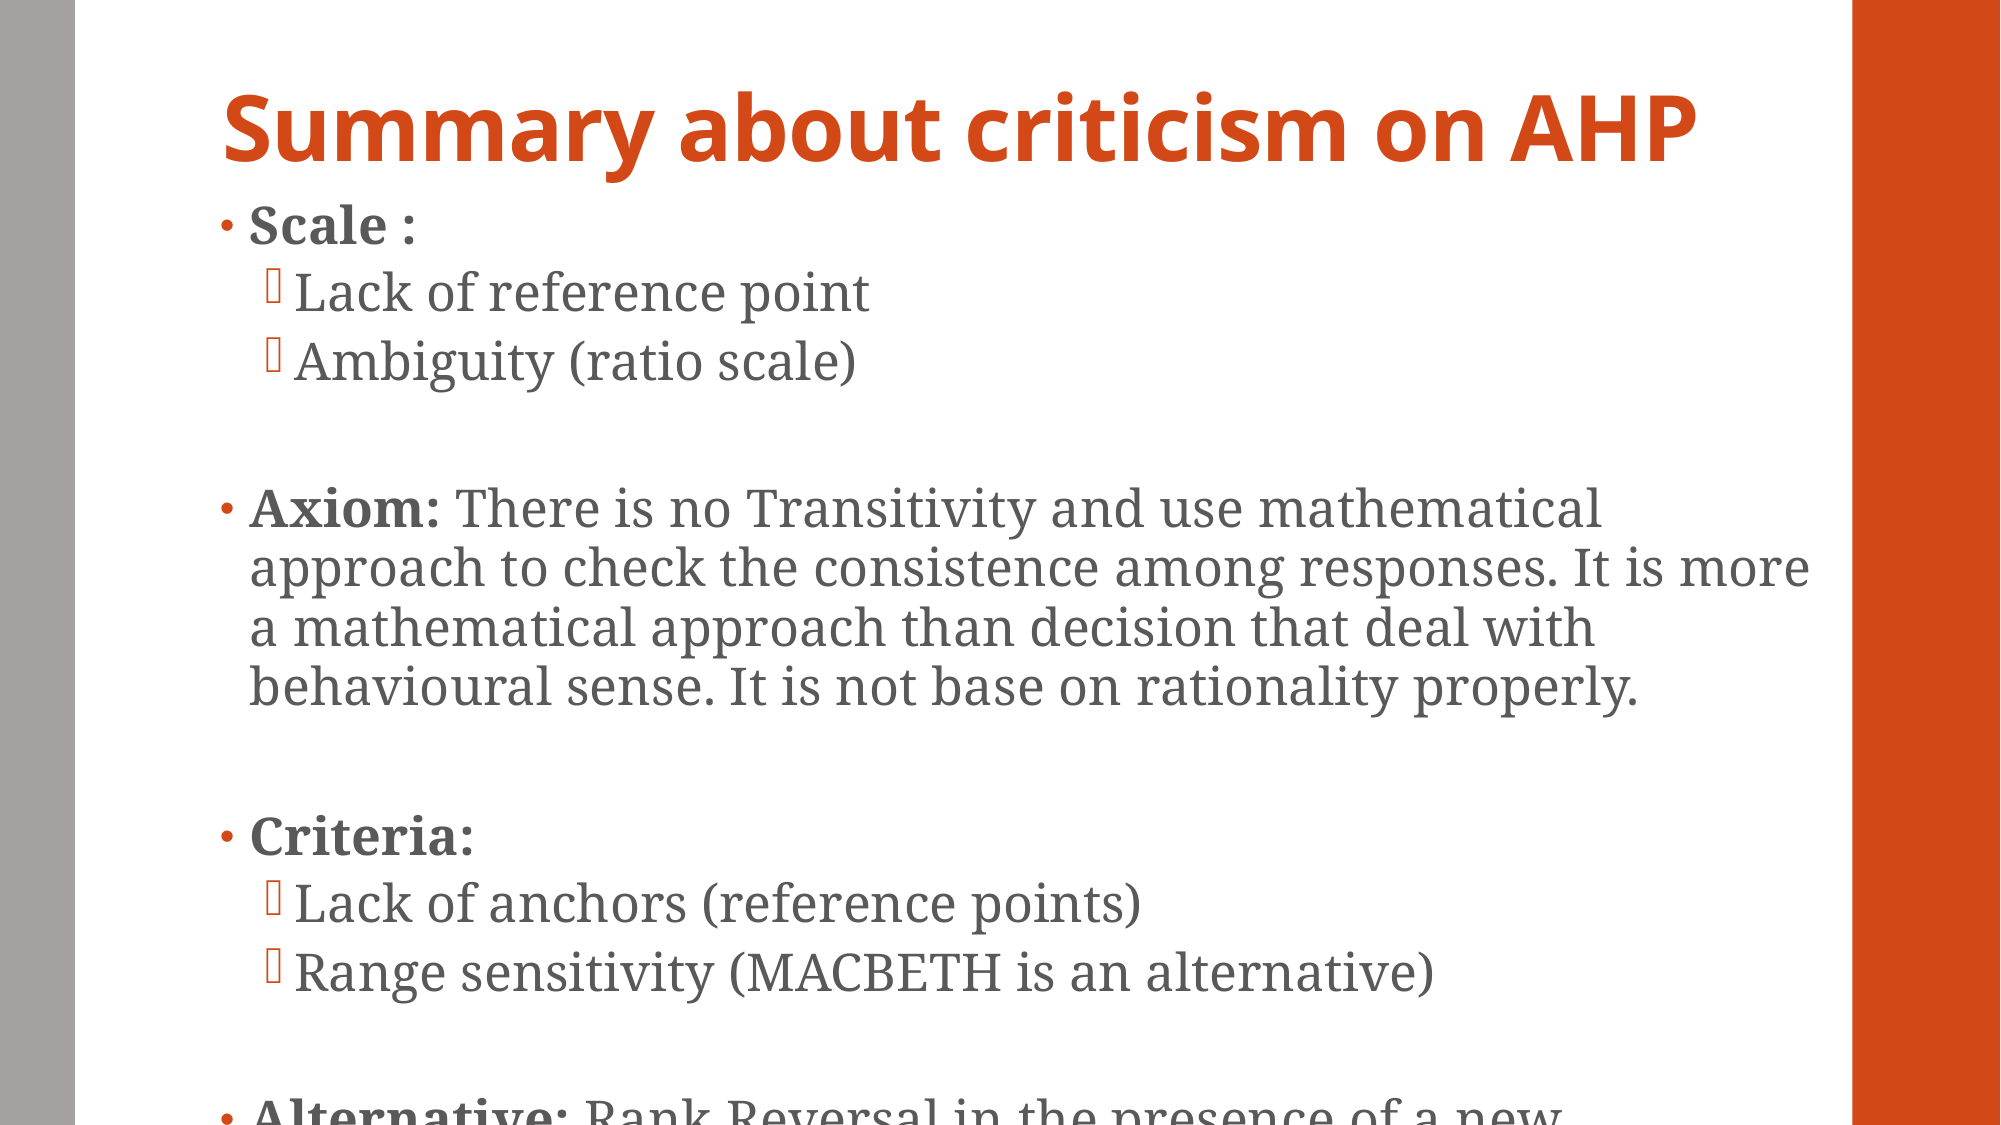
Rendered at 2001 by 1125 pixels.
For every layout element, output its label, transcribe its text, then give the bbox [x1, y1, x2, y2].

title Summary about criticism on AHP [206, 48, 1797, 189]
list Scale : Lack of reference point Ambiguity (ratio scale) Axiom: There is no Transitivity and use mathematical approach to check the consistence among responses. It is more a mathematical approach than decision that deal with behavioural sense. It is not base on rationality properly. Criteria: Lack of anchors (reference points) Range sensitivity (MACBETH is an alternative) Alternative: Rank Reversal in the presence of a new alternative. [204, 189, 1849, 1125]
